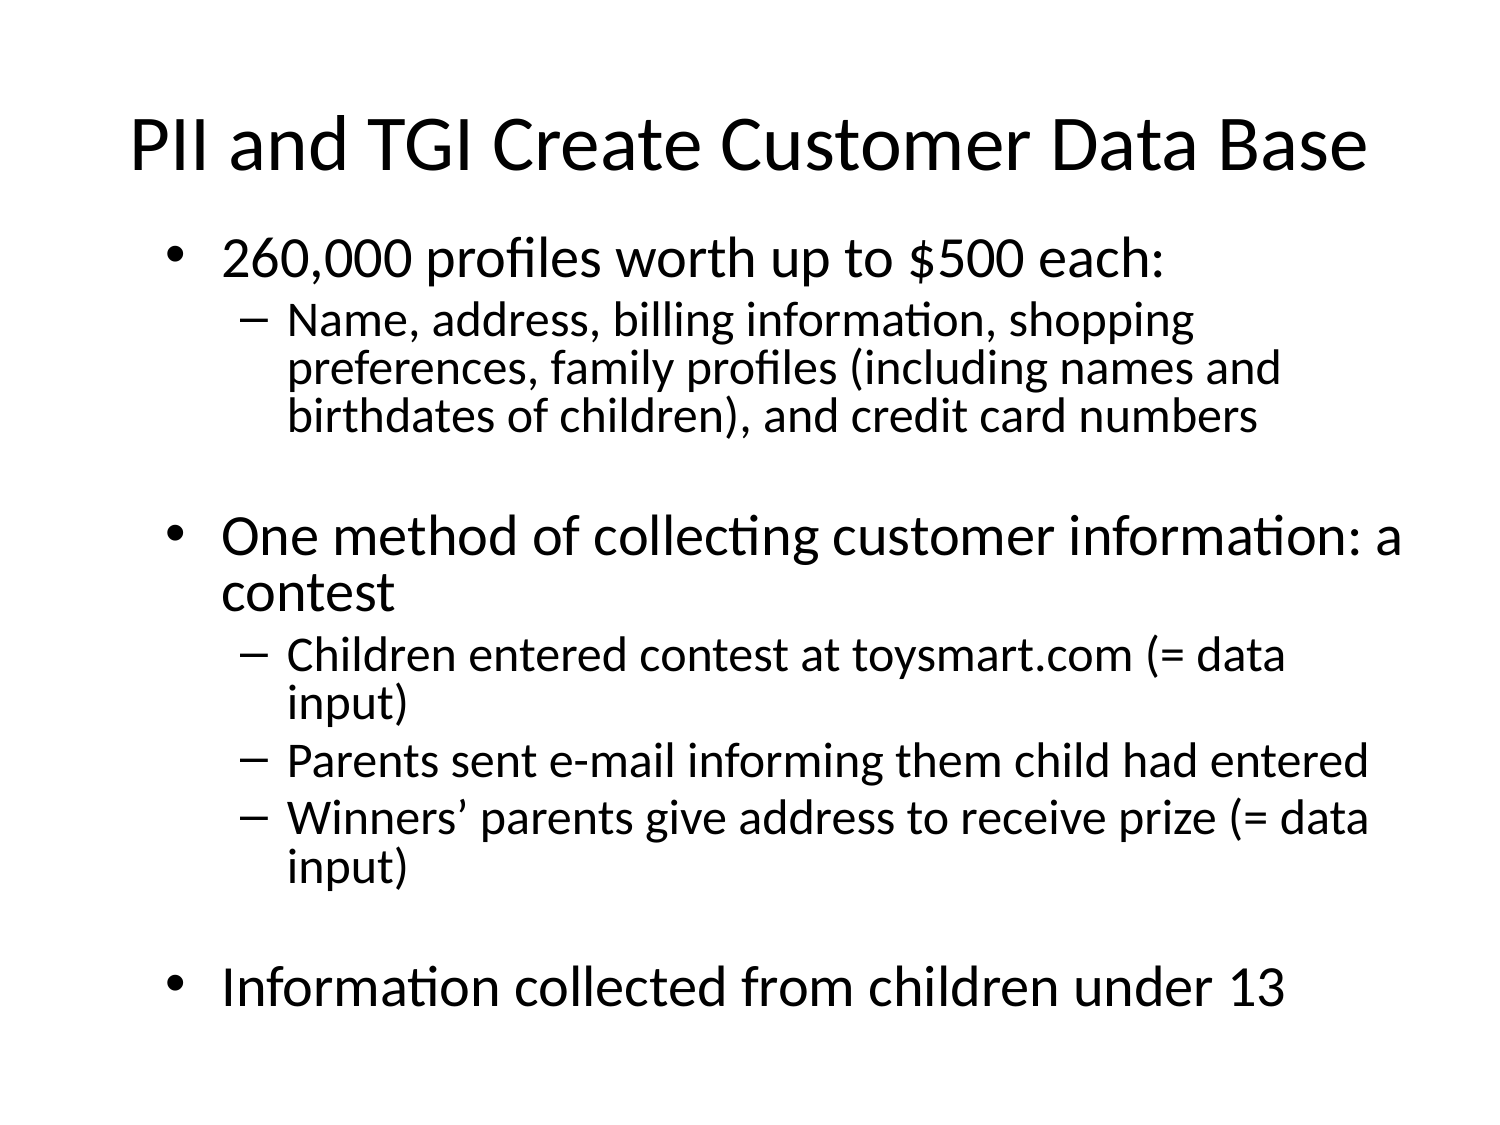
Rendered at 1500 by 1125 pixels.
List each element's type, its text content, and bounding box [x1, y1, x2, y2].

title PII and TGI Create Customer Data Base [75, 45, 1425, 233]
list 260,000 profiles worth up to $500 each: Name, address, billing information, shopping preferences, family profiles (including names and birthdates of children), and credit card numbers One method of collecting customer information: a contest Children entered contest at toysmart.com (= data input) Parents sent e-mail informing them child had entered Winners’ parents give address to receive prize (= data input) Information collected from children under 13 [150, 224, 1425, 1050]
